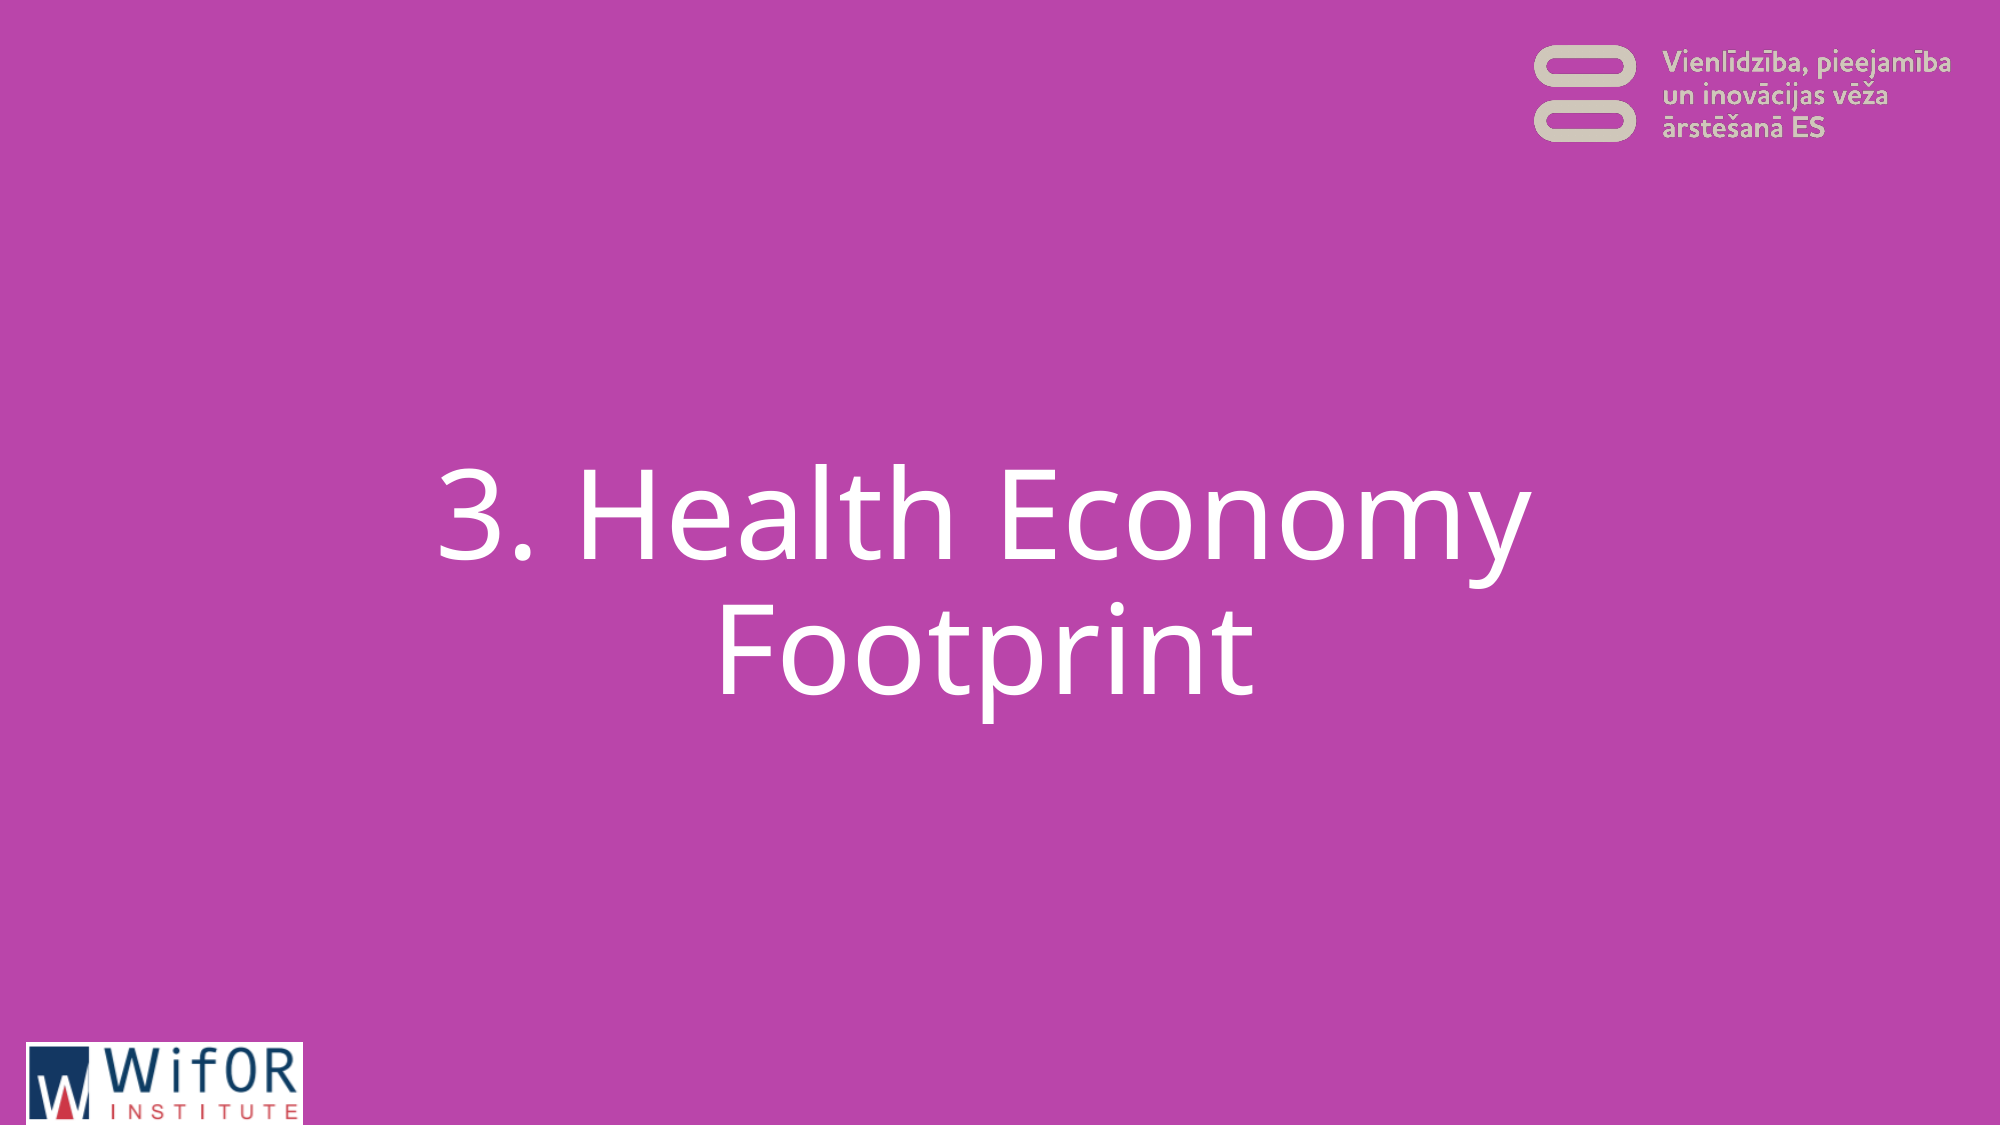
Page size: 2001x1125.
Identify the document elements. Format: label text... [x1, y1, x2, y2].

title 3. Health Economy Footprint [233, 337, 1734, 730]
picture [26, 1042, 303, 1125]
picture [1533, 45, 1960, 148]
